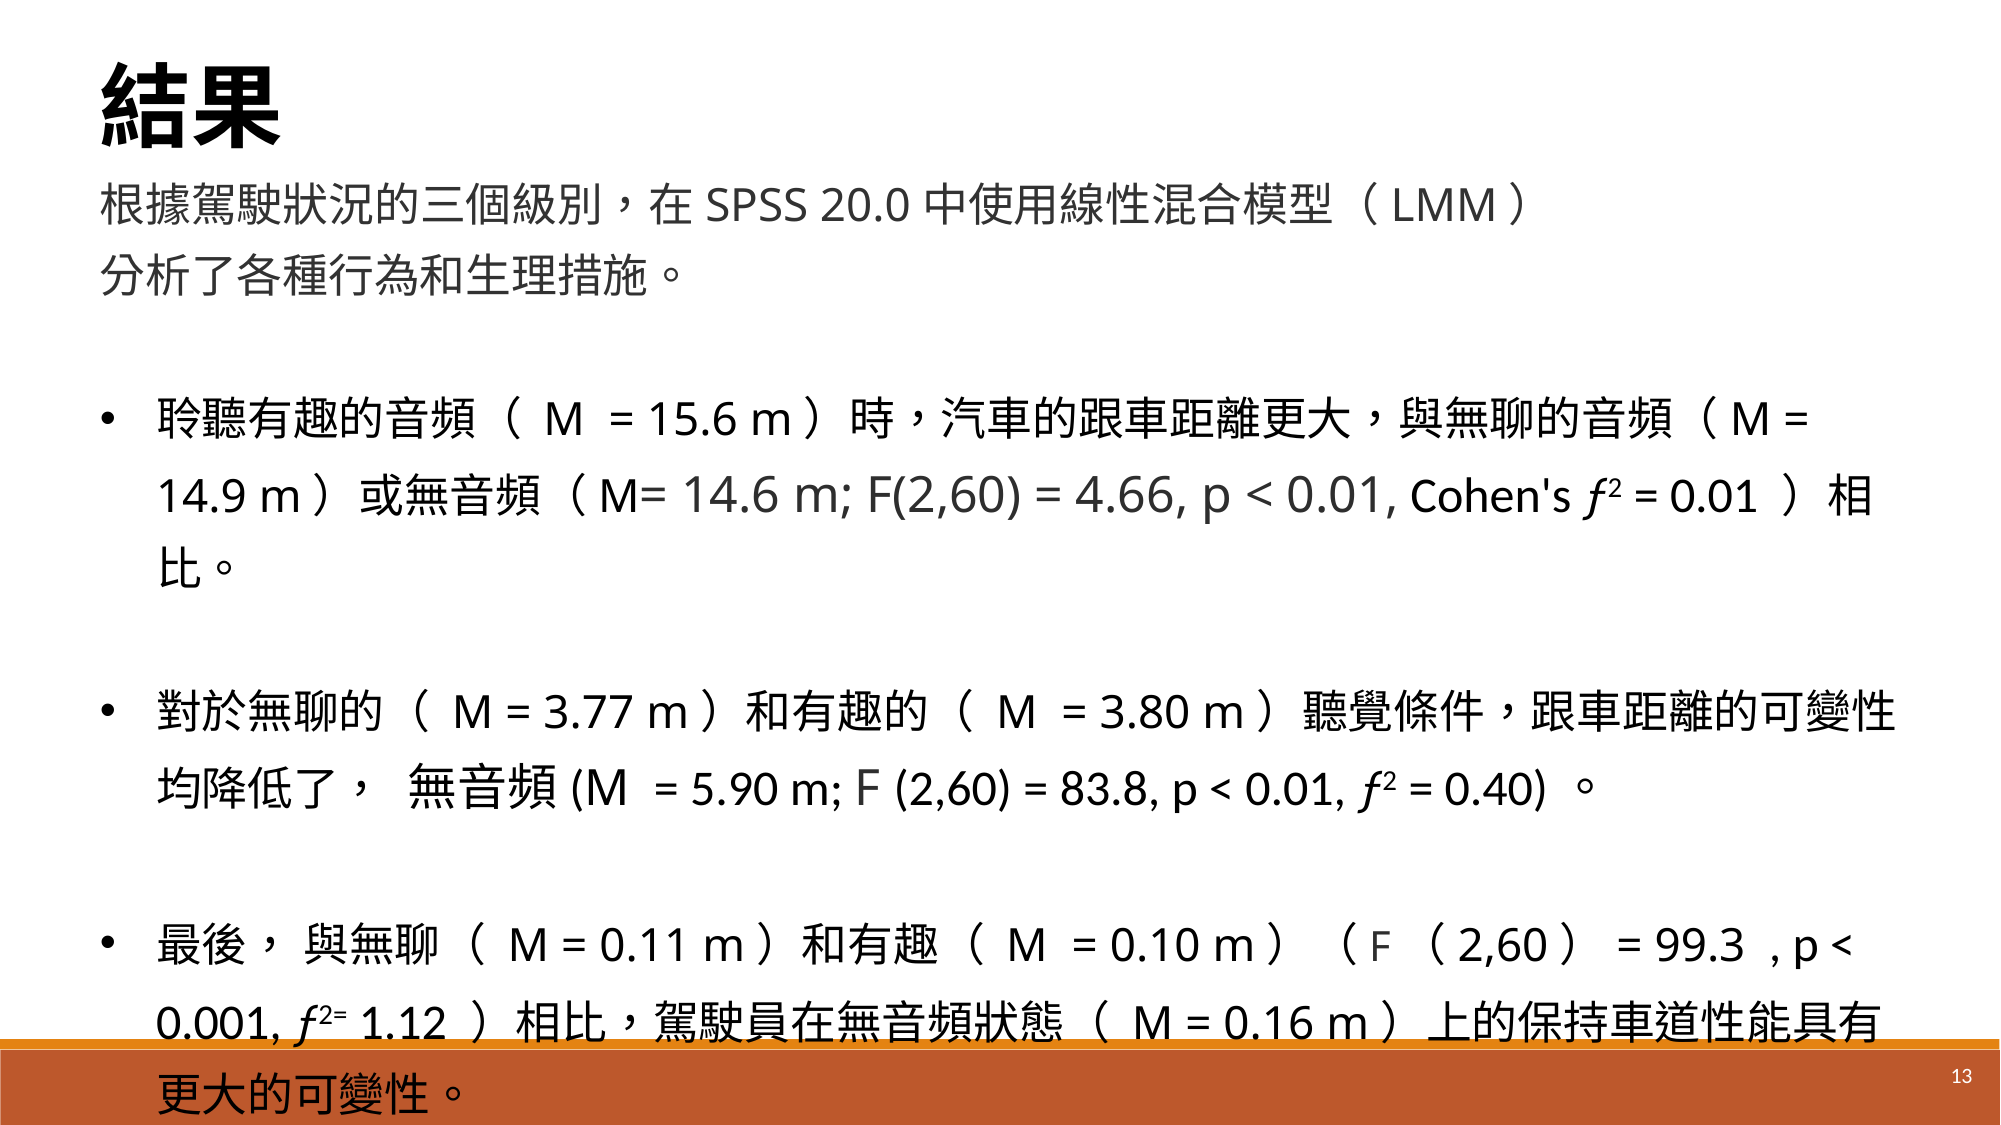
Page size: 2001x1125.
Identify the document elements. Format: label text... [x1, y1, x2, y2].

text_box 結果 [84, 54, 515, 250]
text_box 根據駕駛狀況的三個級別，在SPSS 20.0中使用線性混合模型（LMM） 分析了各種行為和生理措施。 聆聽有趣的音頻（ M = 15.6 m）時，汽車的跟車距離更大，與無聊的音頻（M = 14.9 m）或無音頻（M= 14.6 m; F(2,60) = 4.66, p < 0.01, Cohen's ƒ2 = 0.01 ）相比。 對於無聊的（ M = 3.77 m）和有趣的（ M = 3.80 m）聽覺條件，跟車距離的可變性均降低了， 無音頻(M = 5.90 m; F (2,60) = 83.8, p < 0.01, ƒ2 = 0.40)。 最後， 與無聊（ M = 0.11 m）和有趣（ M = 0.10 m）（F（2,60）= 99.3 , p < 0.001, ƒ2= 1.12 ）相比，駕駛員在無音頻狀態（ M = 0.16 m）上的保持車道性能具有更大的可變性。 [84, 151, 1913, 1125]
slide_number 13 [1537, 1044, 1988, 1105]
